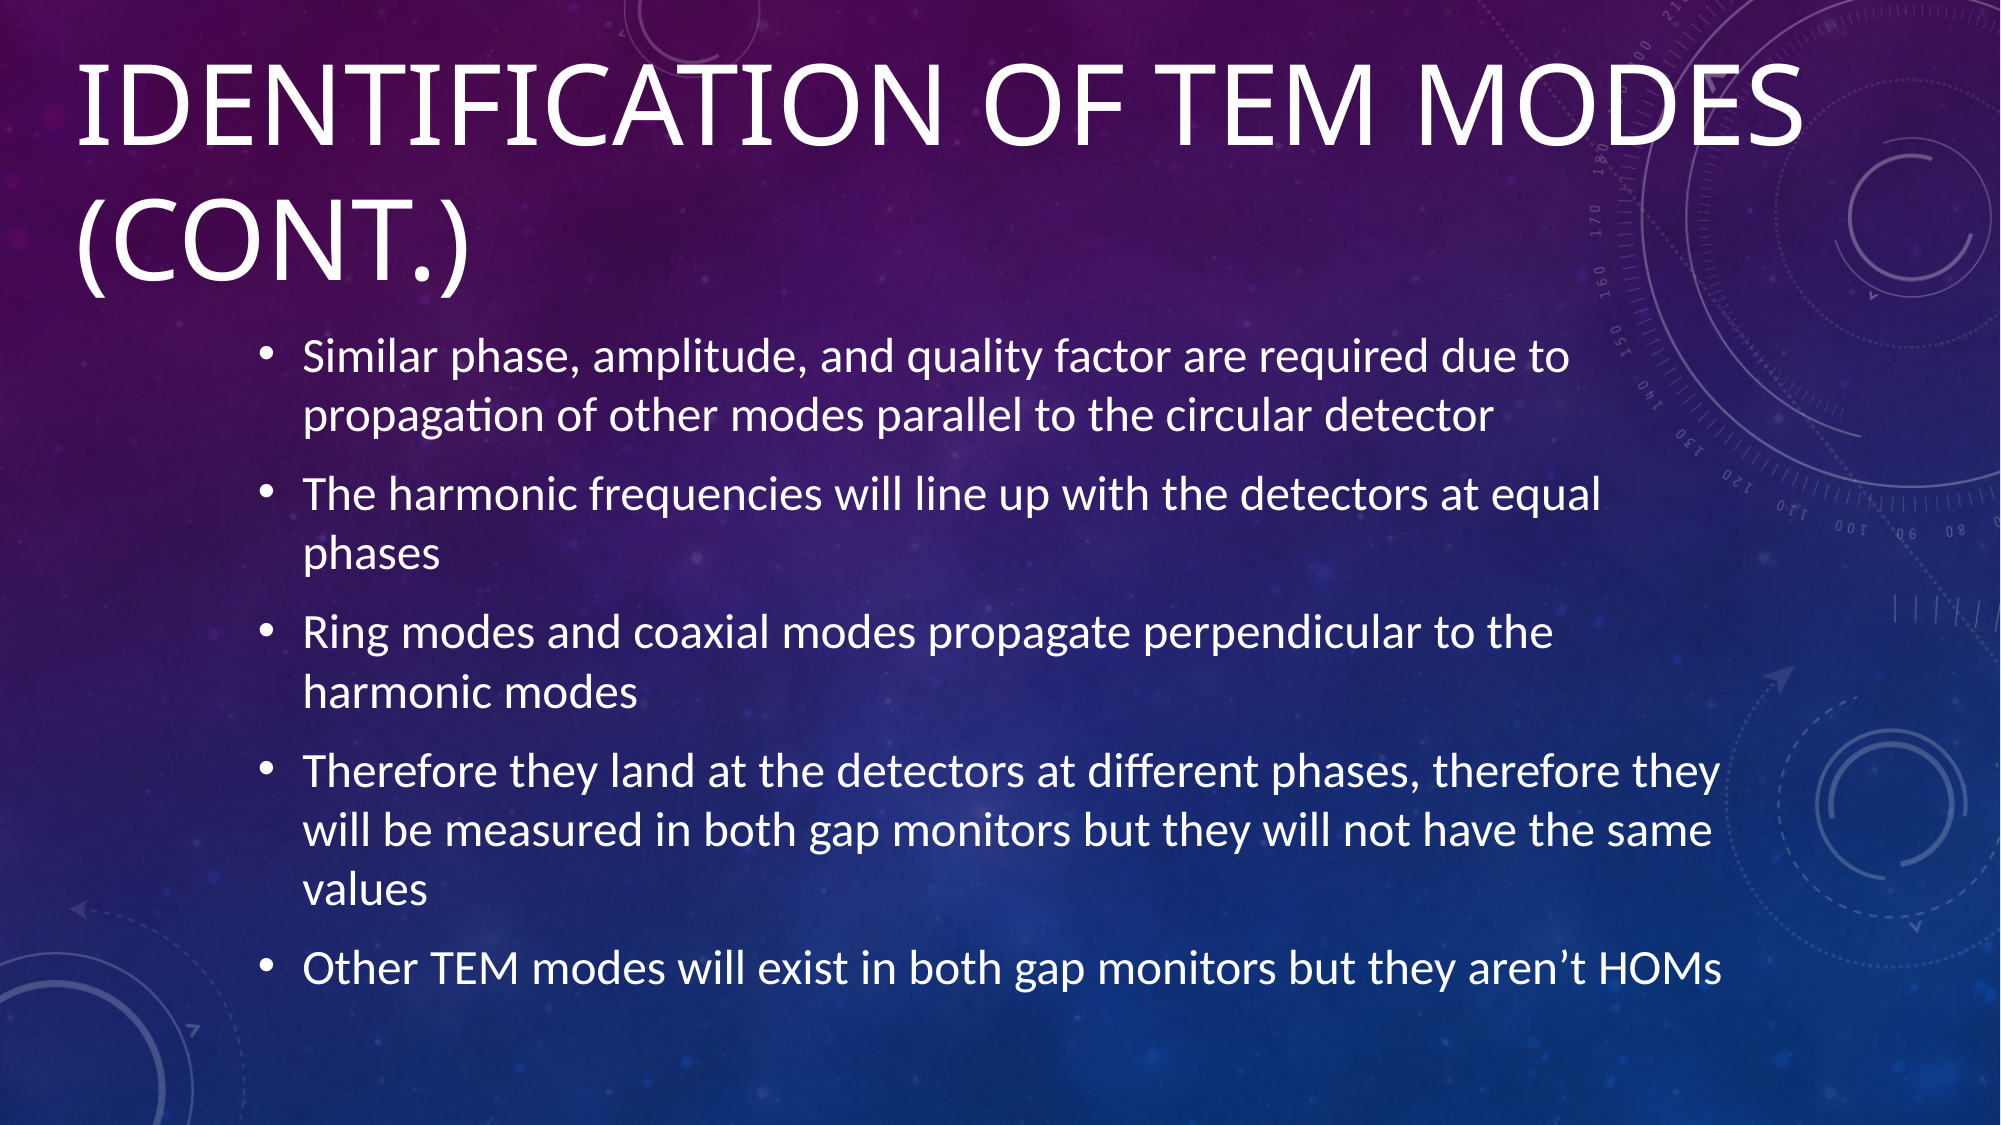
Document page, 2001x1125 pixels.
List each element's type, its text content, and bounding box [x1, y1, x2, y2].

picture [0, 0, 2001, 1125]
list Similar phase, amplitude, and quality factor are required due to propagation of other modes parallel to the circular detector The harmonic frequencies will line up with the detectors at equal phases Ring modes and coaxial modes propagate perpendicular to the harmonic modes Therefore they land at the detectors at different phases, therefore they will be measured in both gap monitors but they will not have the same values Other TEM modes will exist in both gap monitors but they aren’t HOMs [242, 287, 1751, 1031]
title Identification of TEM modes (Cont.) [60, 48, 2000, 288]
